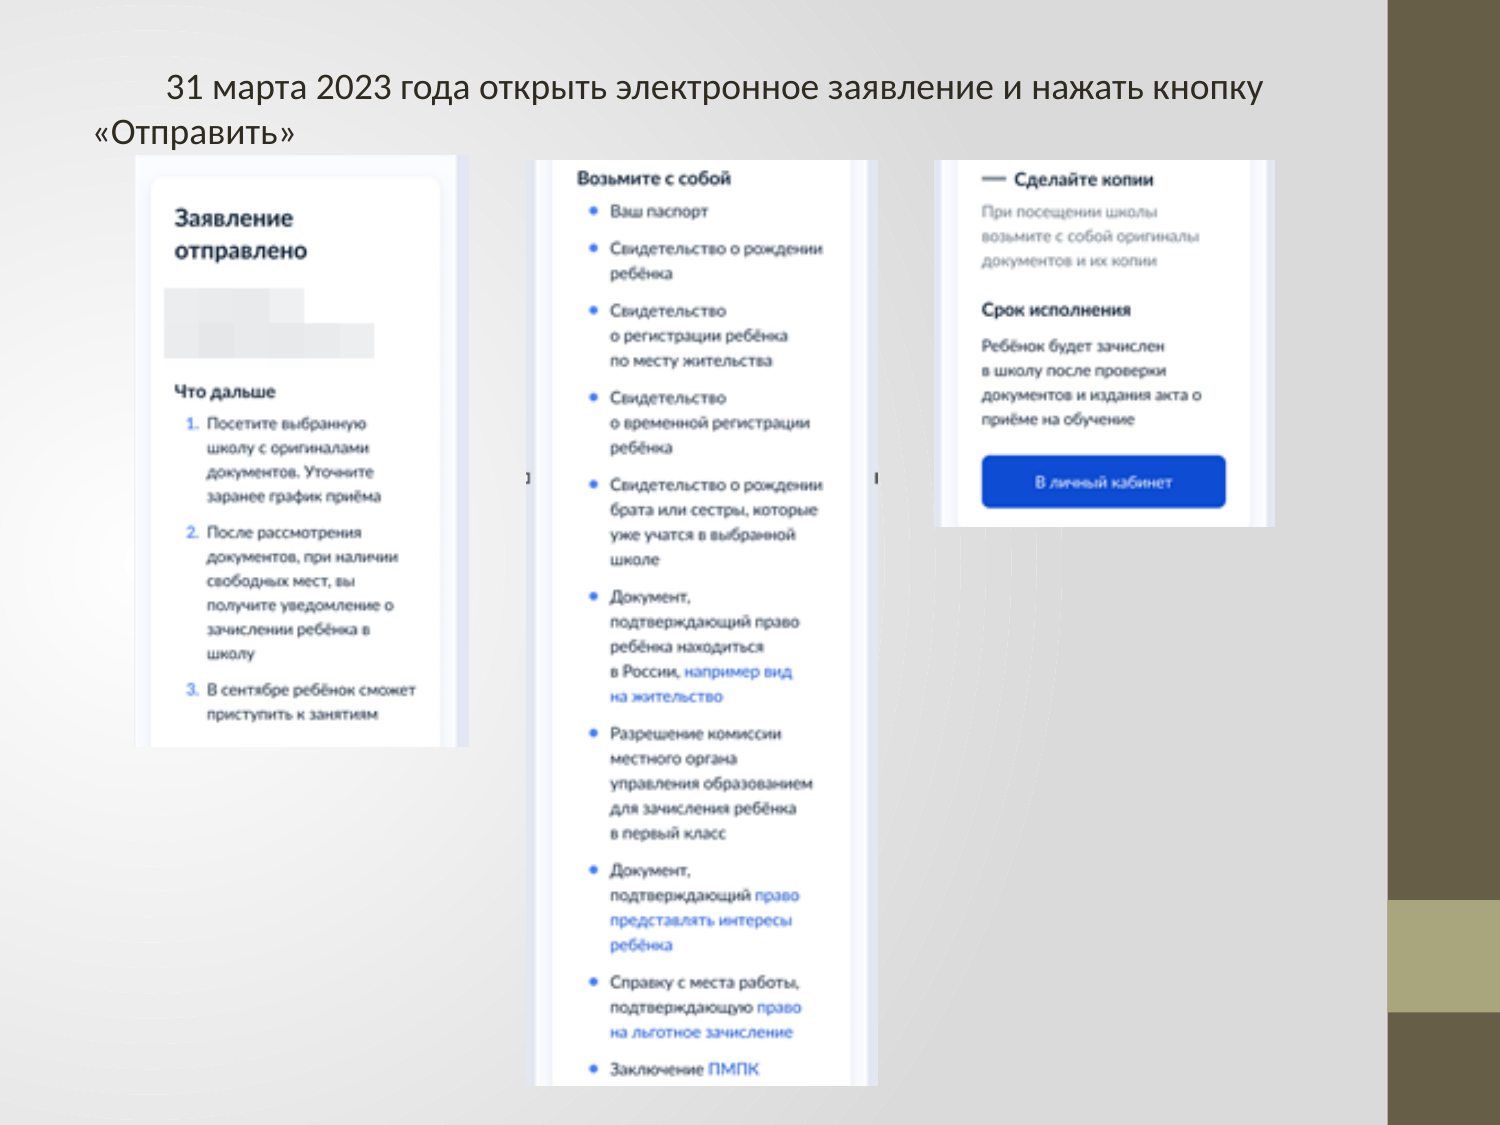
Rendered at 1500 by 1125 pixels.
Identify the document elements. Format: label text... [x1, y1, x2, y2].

text_box 31 марта 2023 года открыть электронное заявление и нажать кнопку «Отправить» [76, 55, 1327, 160]
picture [934, 159, 1276, 528]
picture [133, 155, 470, 747]
picture [525, 159, 878, 1086]
